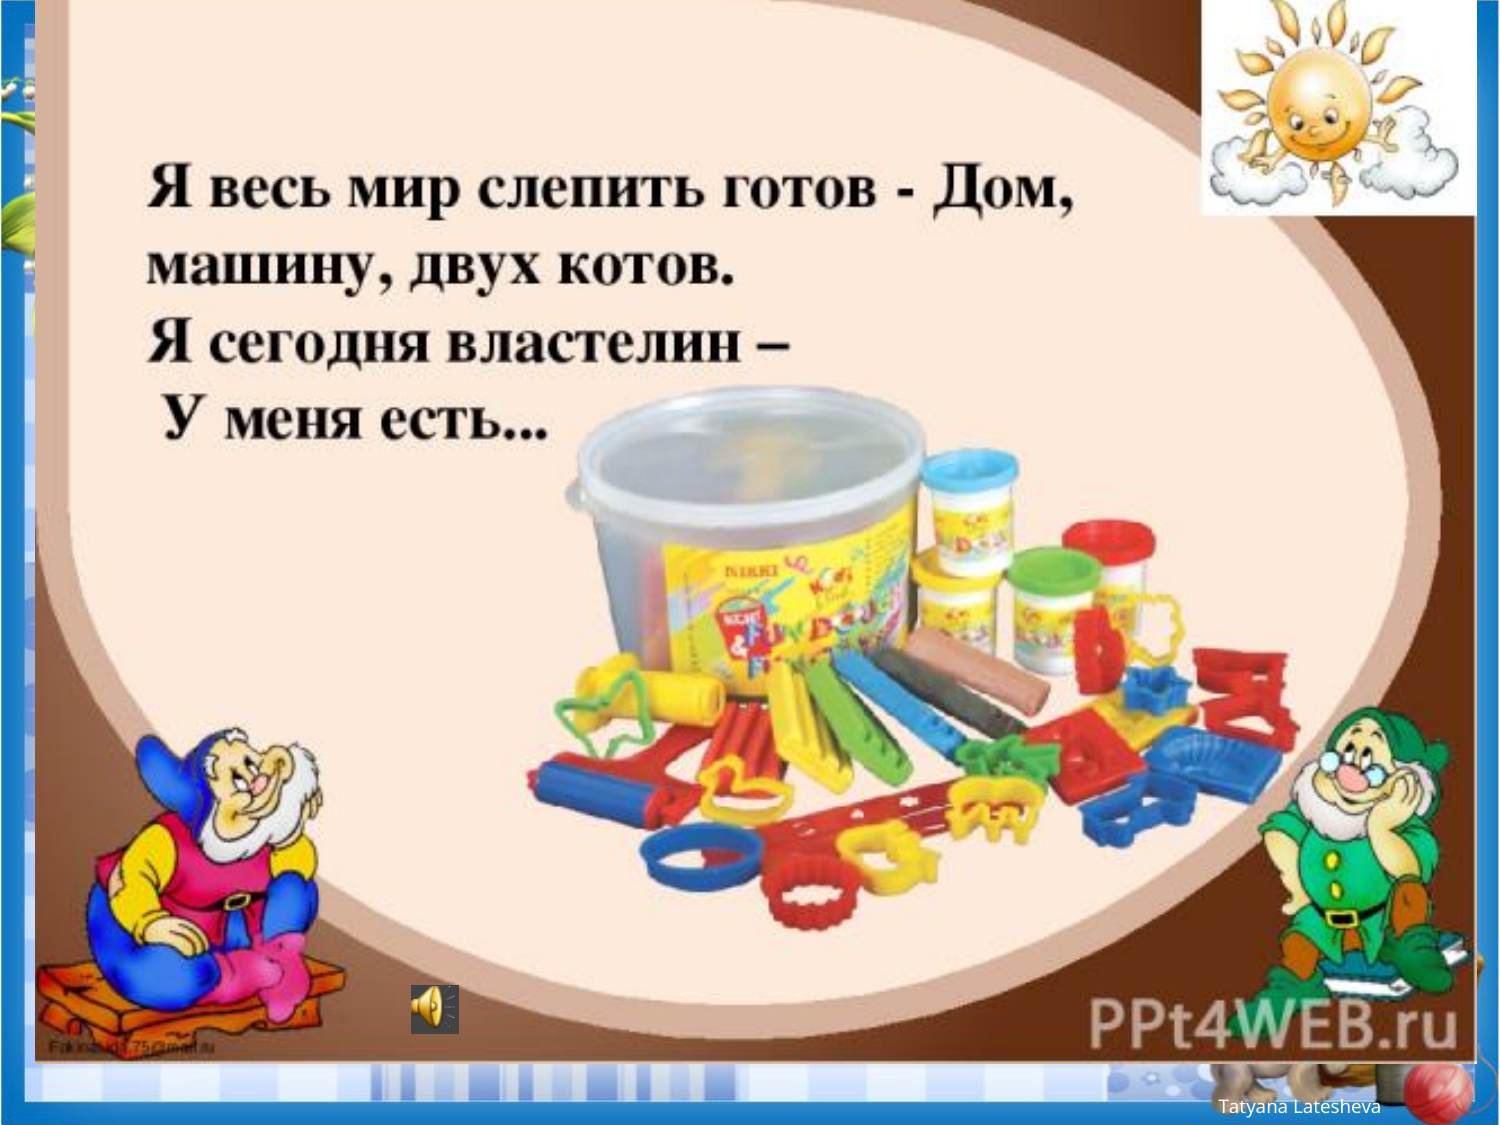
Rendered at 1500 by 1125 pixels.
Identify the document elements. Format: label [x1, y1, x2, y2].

picture [0, 0, 1500, 1125]
list [409, 984, 461, 1035]
